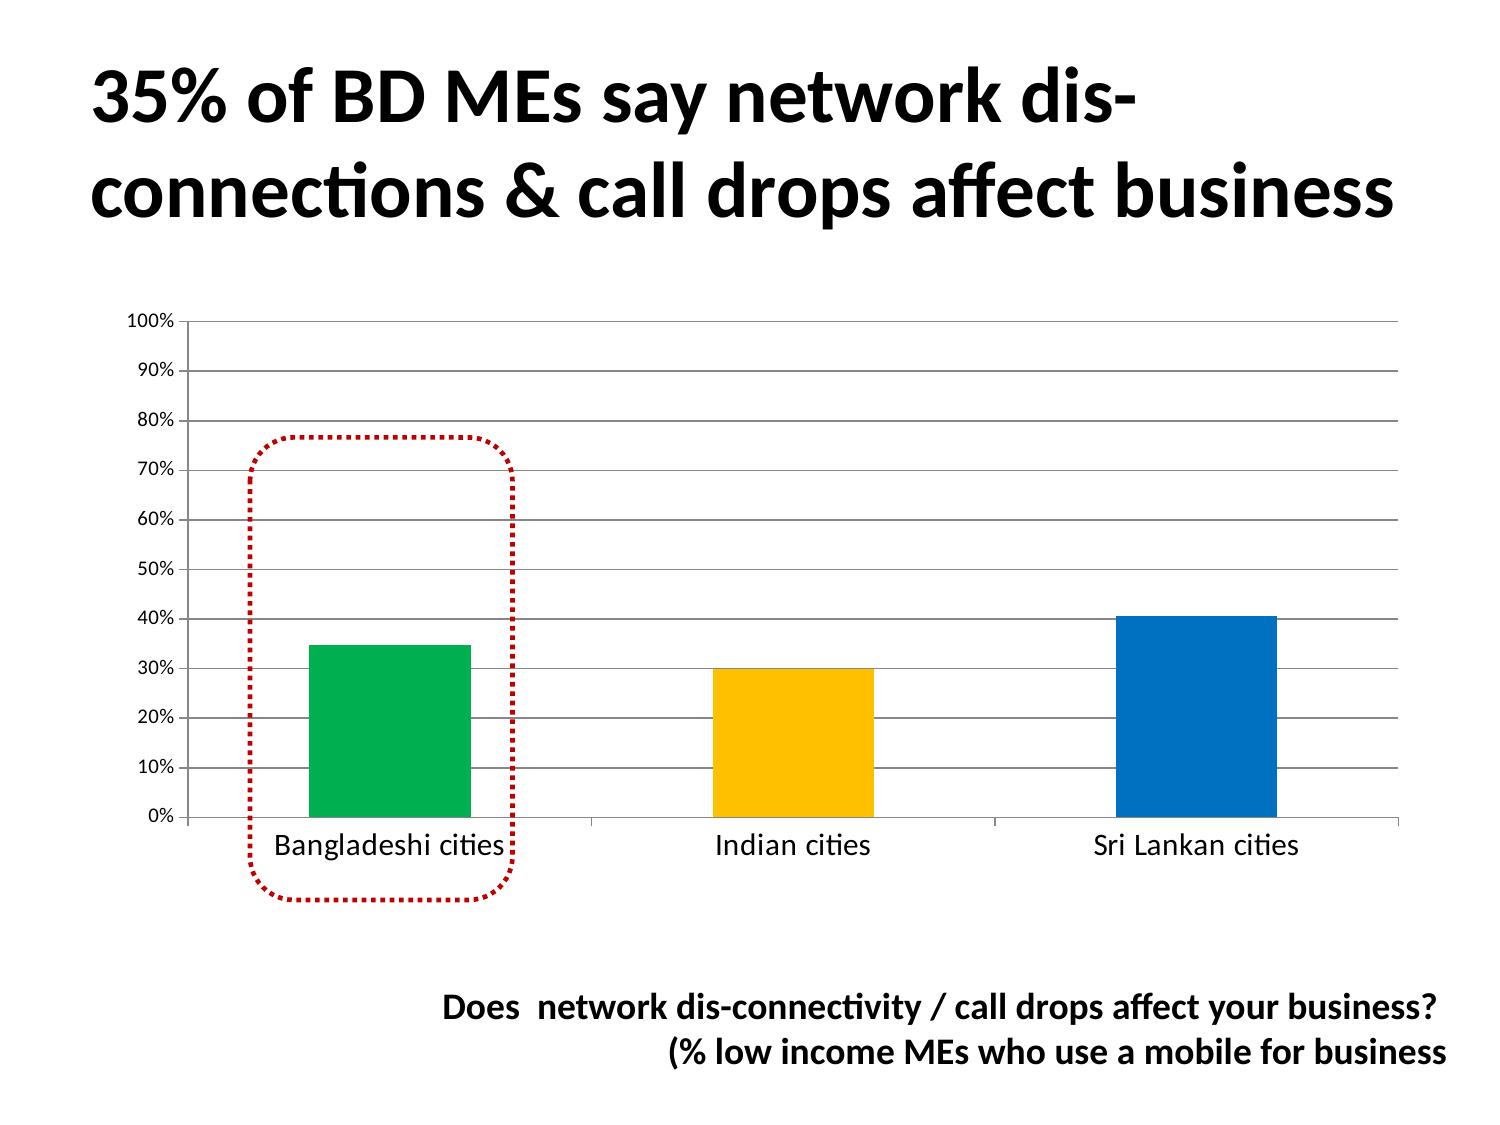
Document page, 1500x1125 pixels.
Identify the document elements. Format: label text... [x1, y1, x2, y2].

text_box [259, 885, 502, 903]
text_box Does network dis-connectivity / call drops affect your business? (% low income MEs who use a mobile for business [212, 974, 1463, 1125]
chart [99, 299, 1426, 876]
title 35% of BD MEs say network dis-connections & call drops affect business [75, 45, 1425, 233]
